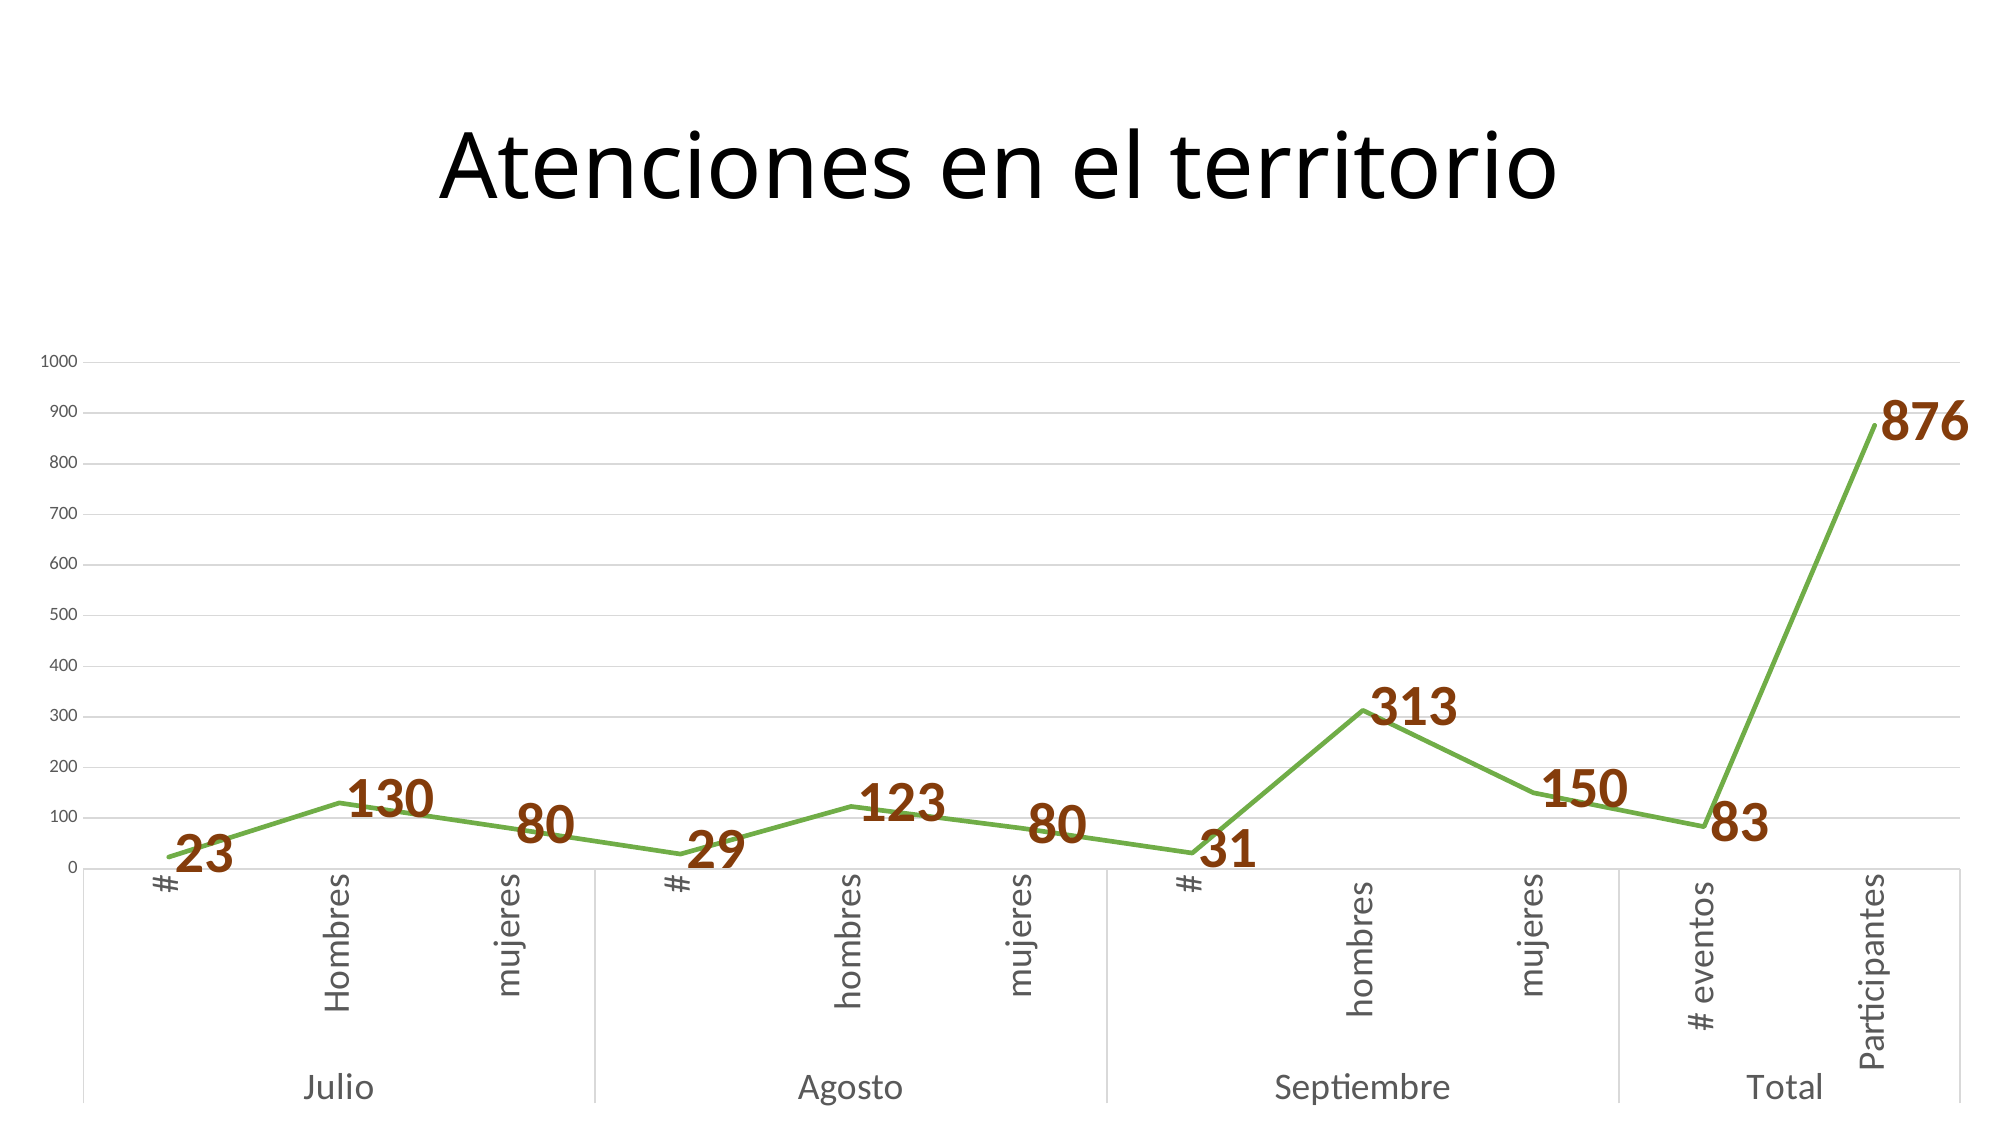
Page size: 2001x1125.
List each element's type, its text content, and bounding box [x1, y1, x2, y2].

chart [0, 337, 2000, 1125]
title Atenciones en el territorio [137, 59, 1863, 278]
